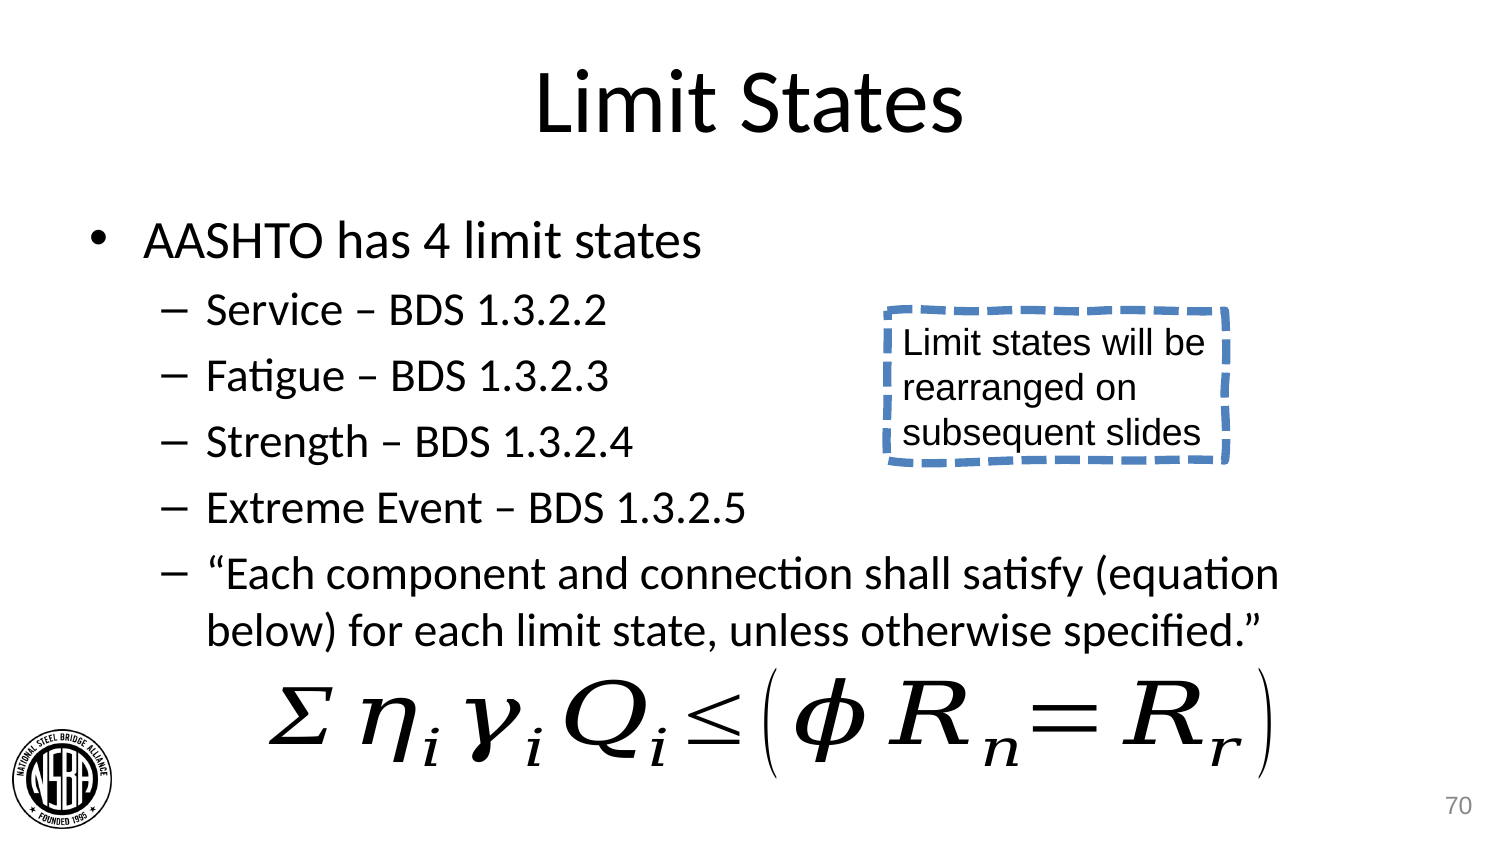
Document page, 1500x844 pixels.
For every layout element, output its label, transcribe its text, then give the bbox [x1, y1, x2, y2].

list AASHTO has 4 limit states Service – BDS 1.3.2.2 Fatigue – BDS 1.3.2.3 Strength – BDS 1.3.2.4 Extreme Event – BDS 1.3.2.5 “Each component and connection shall satisfy (equation below) for each limit state, unless otherwise specified.” [75, 196, 1425, 663]
picture [12, 729, 112, 829]
slide_number 70 [1137, 782, 1488, 828]
text_box Limit states will be rearranged on subsequent slides [886, 309, 1227, 464]
title Limit States [75, 33, 1425, 175]
